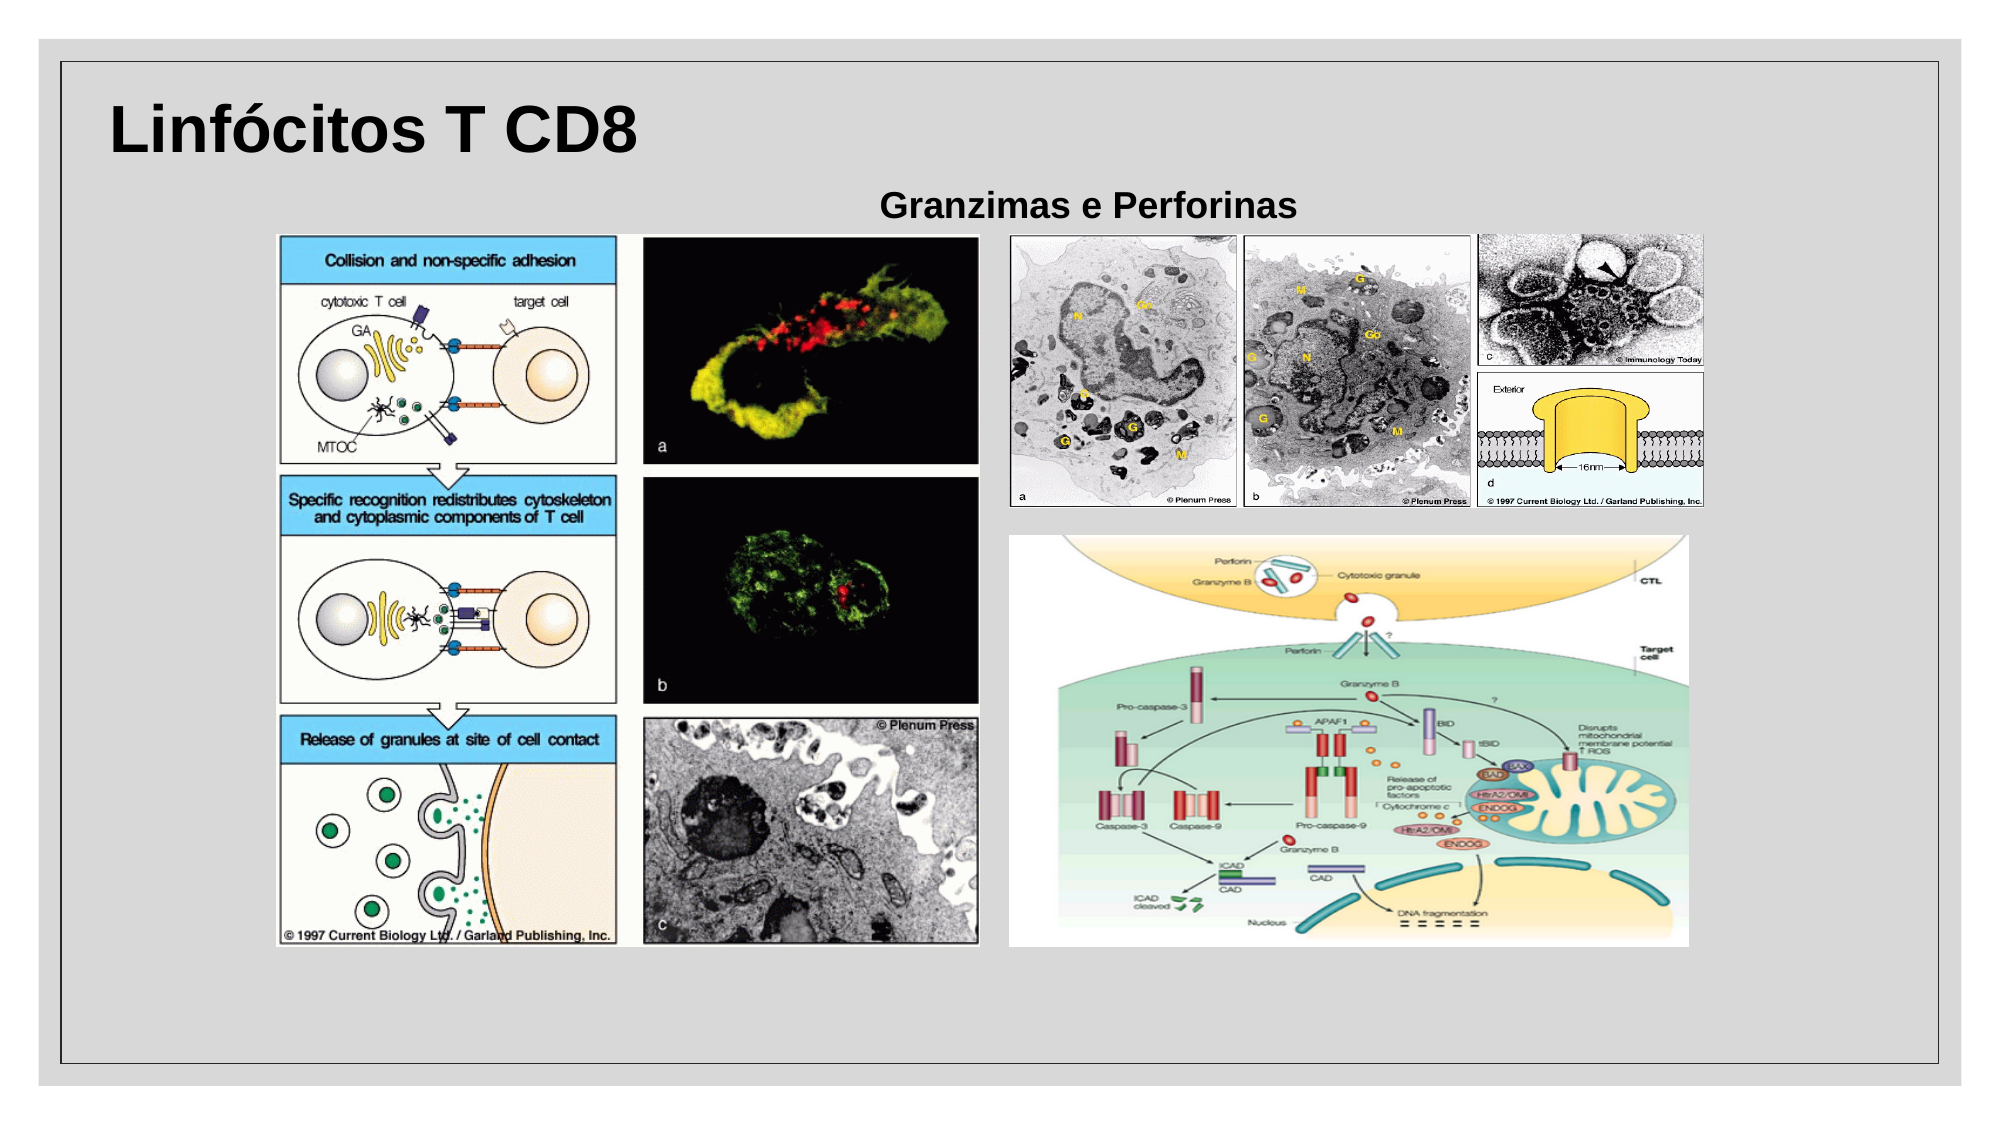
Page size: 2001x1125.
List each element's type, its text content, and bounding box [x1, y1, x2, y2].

picture [1009, 234, 1704, 508]
text_box Granzimas e Perforinas [864, 174, 1314, 234]
text_box Linfócitos T CD8 [94, 78, 654, 173]
picture [1009, 535, 1689, 947]
picture [276, 234, 980, 947]
